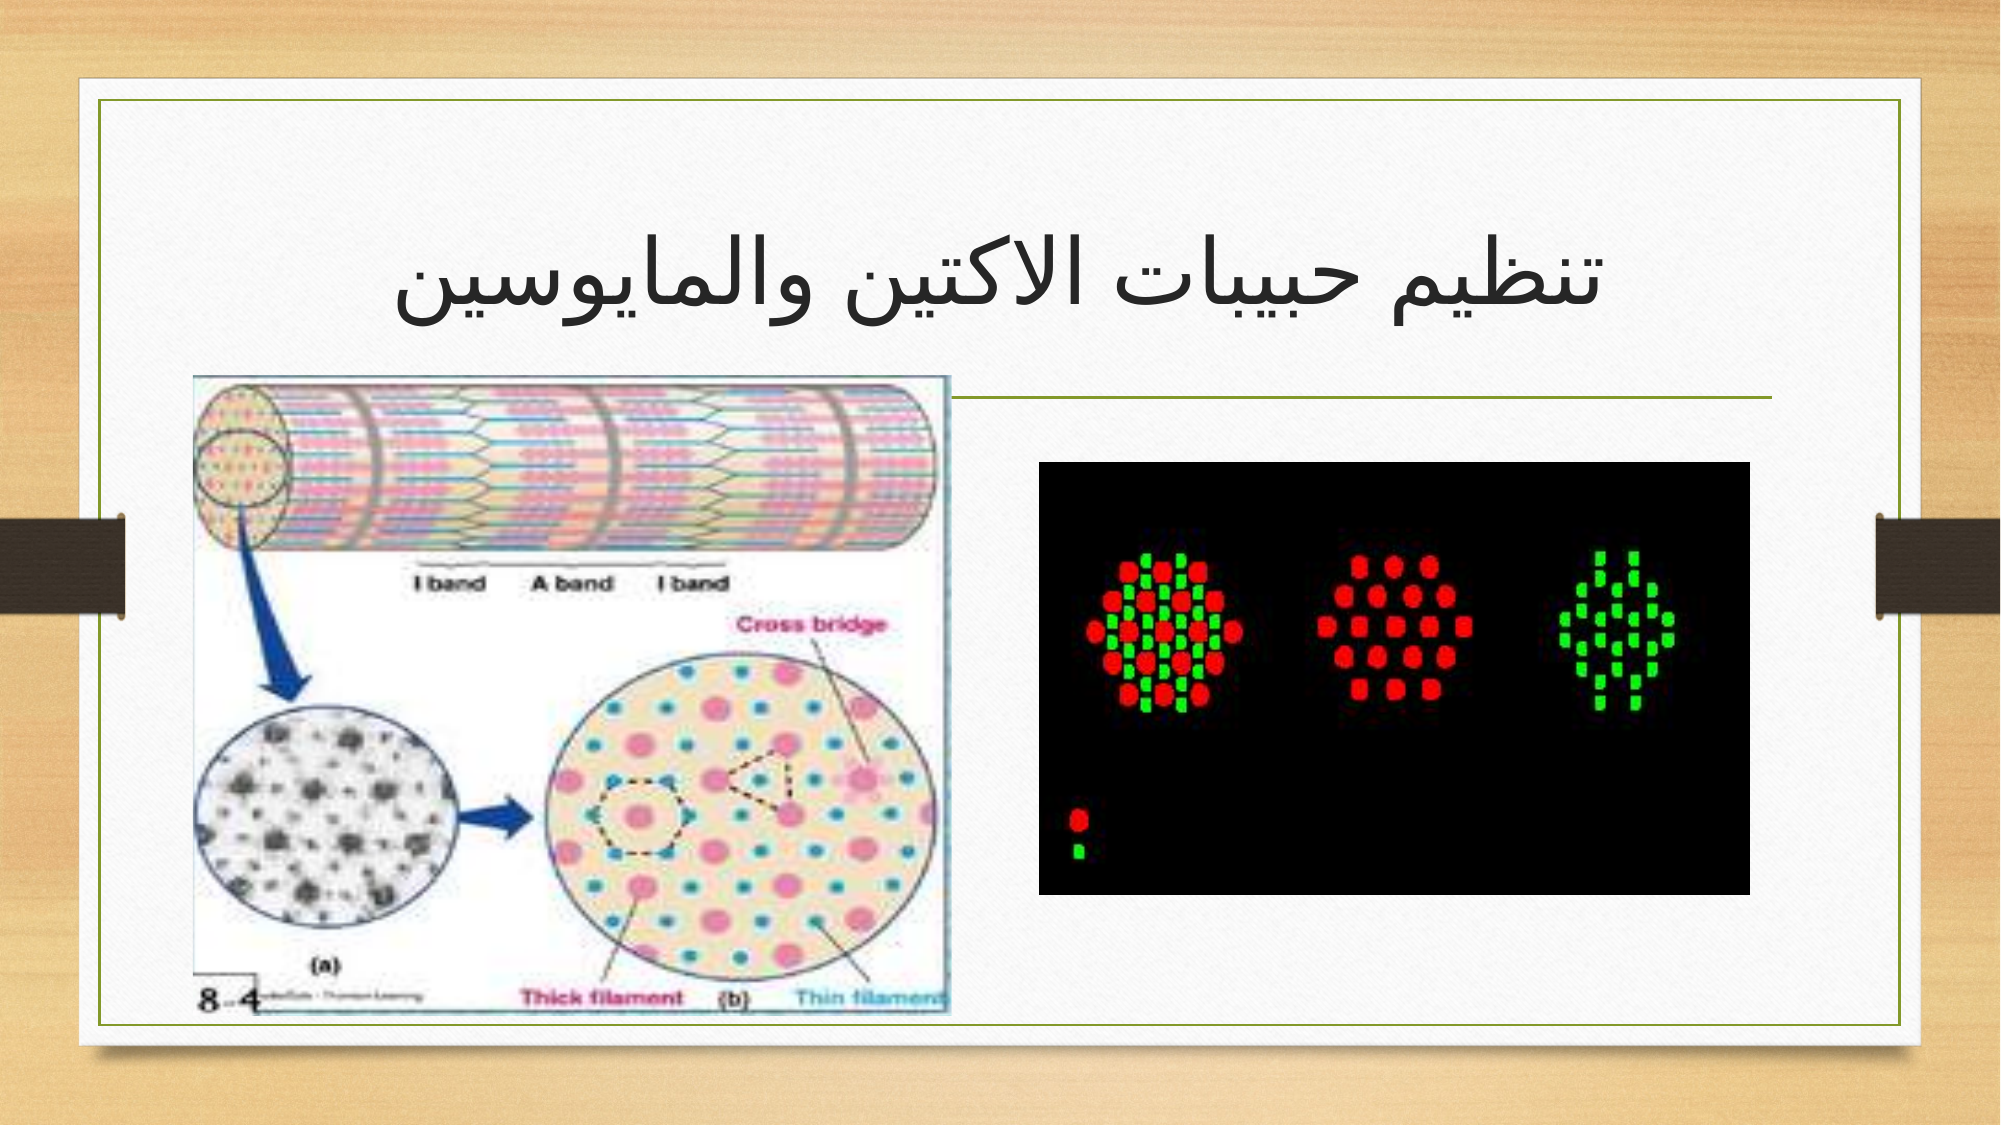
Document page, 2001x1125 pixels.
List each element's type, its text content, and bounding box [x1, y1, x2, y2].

picture [0, 0, 2001, 1125]
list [192, 374, 952, 1017]
title تنظيم حبيبات الاكتين والمايوسين [212, 161, 1788, 375]
